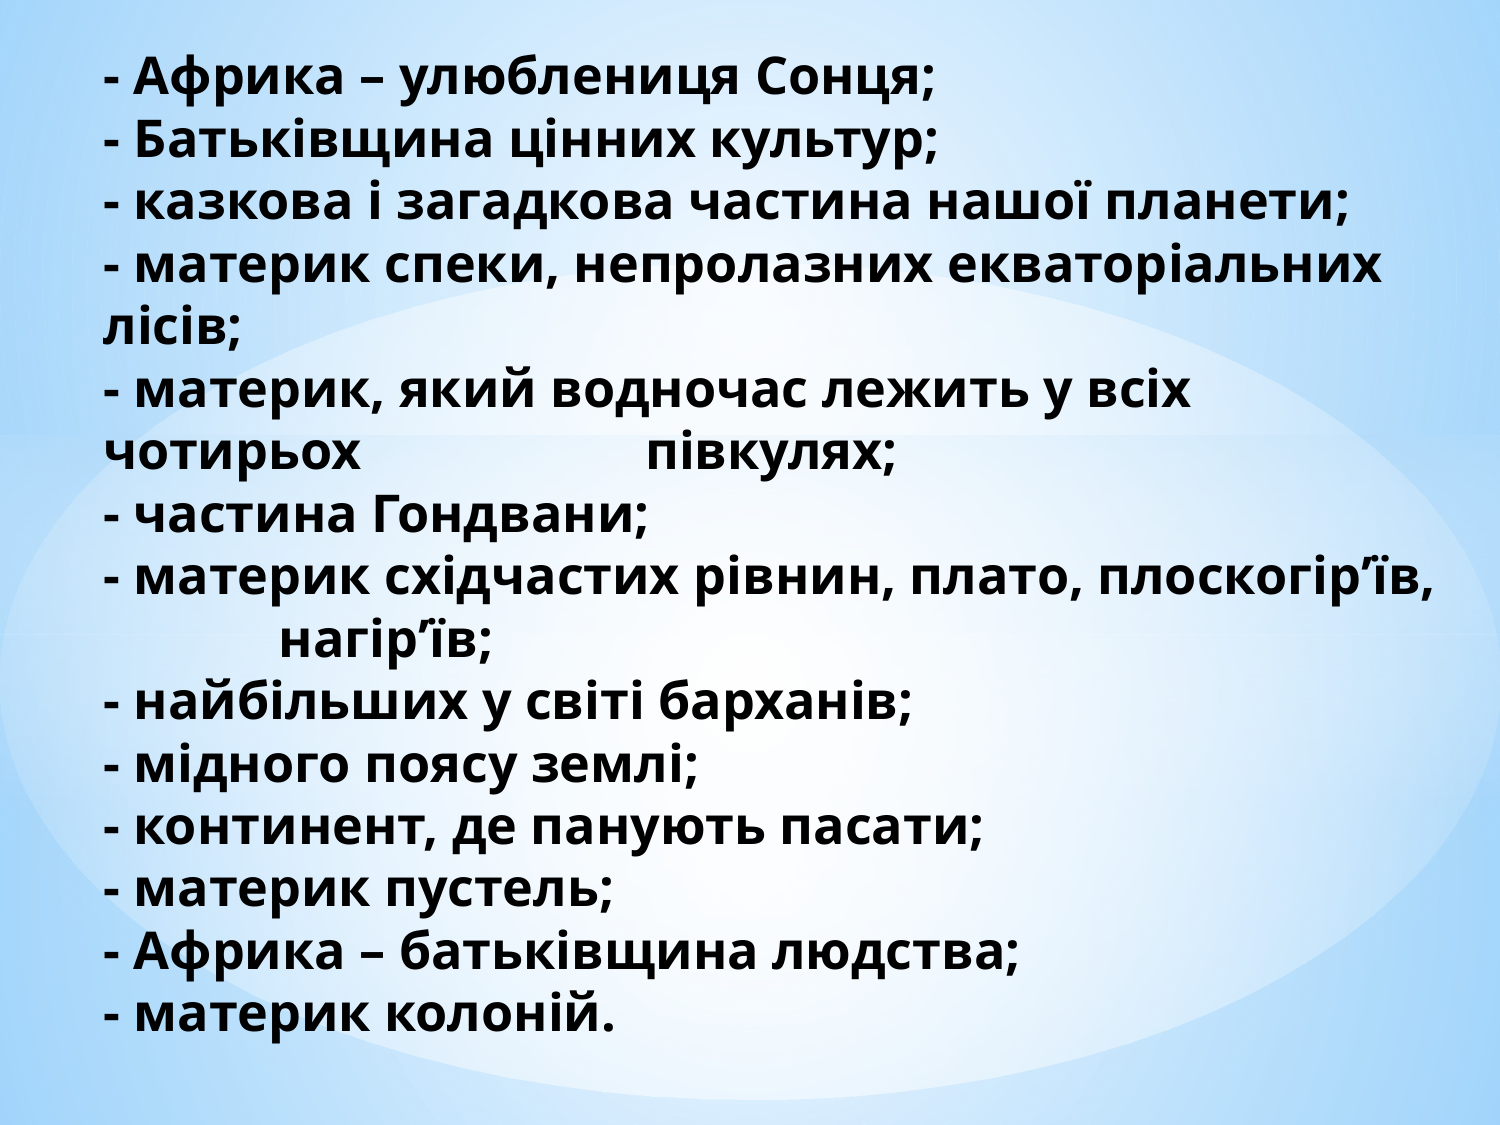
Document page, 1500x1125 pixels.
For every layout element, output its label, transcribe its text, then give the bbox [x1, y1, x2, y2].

title - Африка – улюблениця Сонця; - Батьківщина цінних культур; - казкова і загадкова частина нашої планети; - материк спеки, непролазних екваторіальних лісів; - материк, який водночас лежить у всіх чотирьох півкулях; - частина Гондвани; - материк східчастих рівнин, плато, плоскогір’їв, нагір’їв; - найбільших у світі барханів; - мідного поясу землі; - континент, де панують пасати; - материк пустель; - Африка – батьківщина людства; - материк колоній. [58, 35, 1454, 1090]
